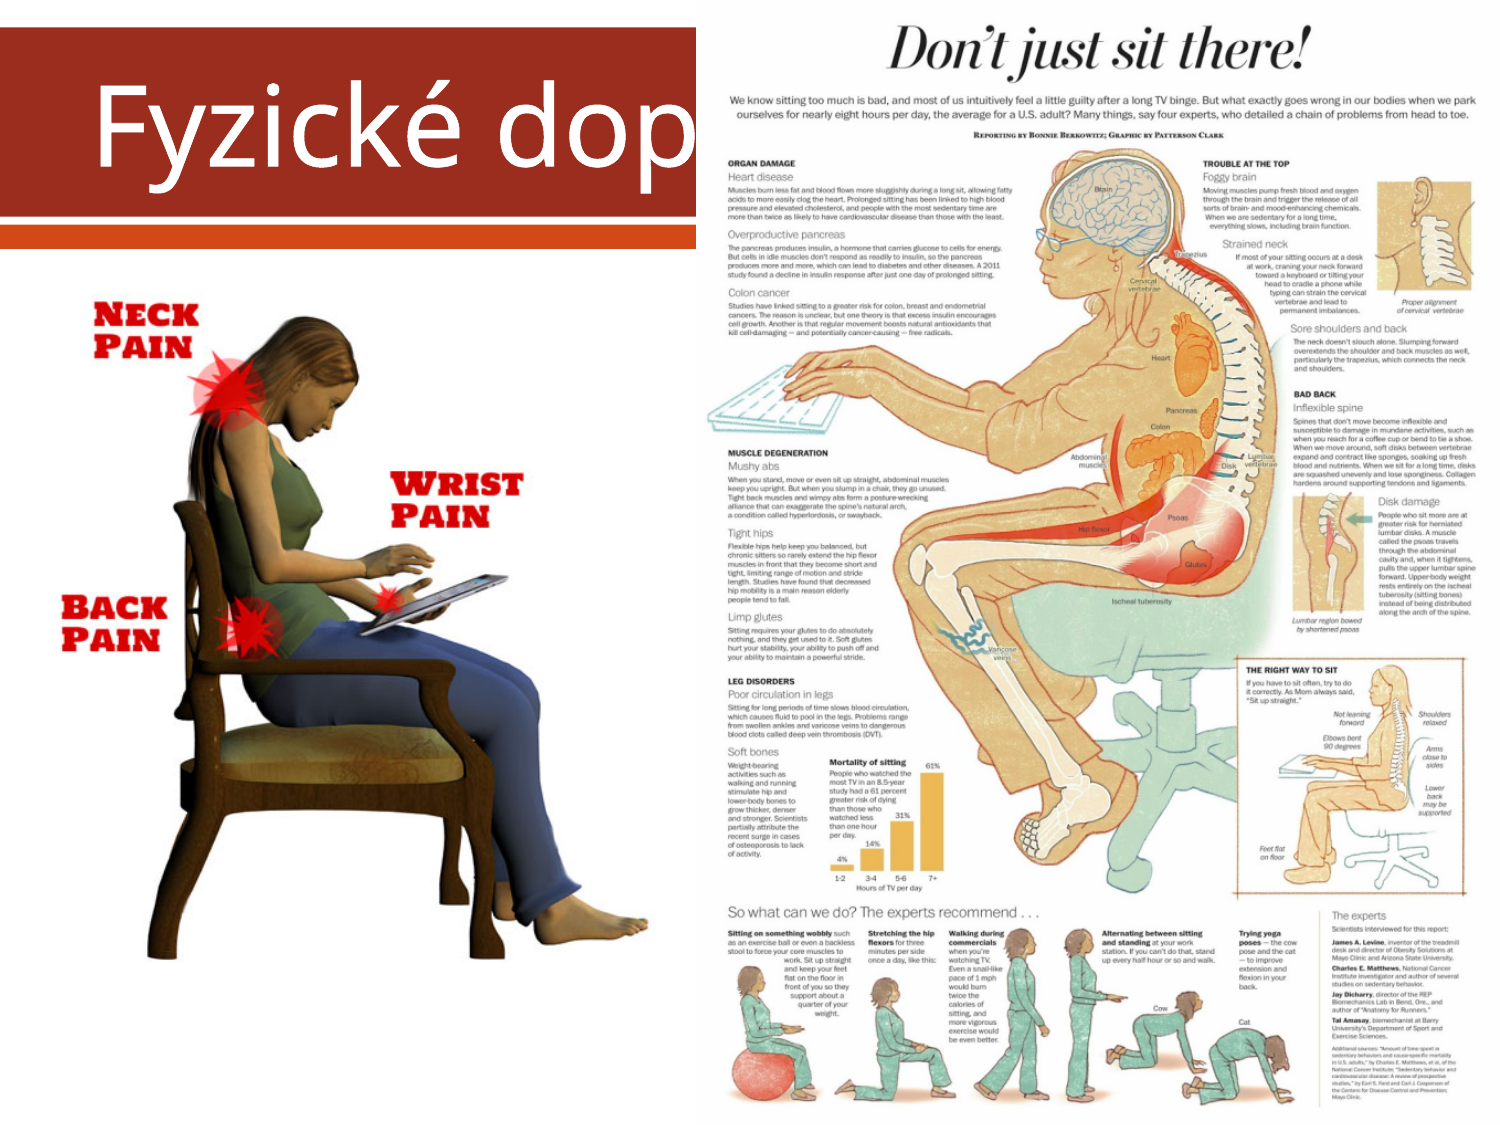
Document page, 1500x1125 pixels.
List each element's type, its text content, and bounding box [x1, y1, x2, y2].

picture [29, 262, 673, 978]
picture [696, 0, 1500, 1125]
title Fyzické dopady [75, 29, 691, 213]
